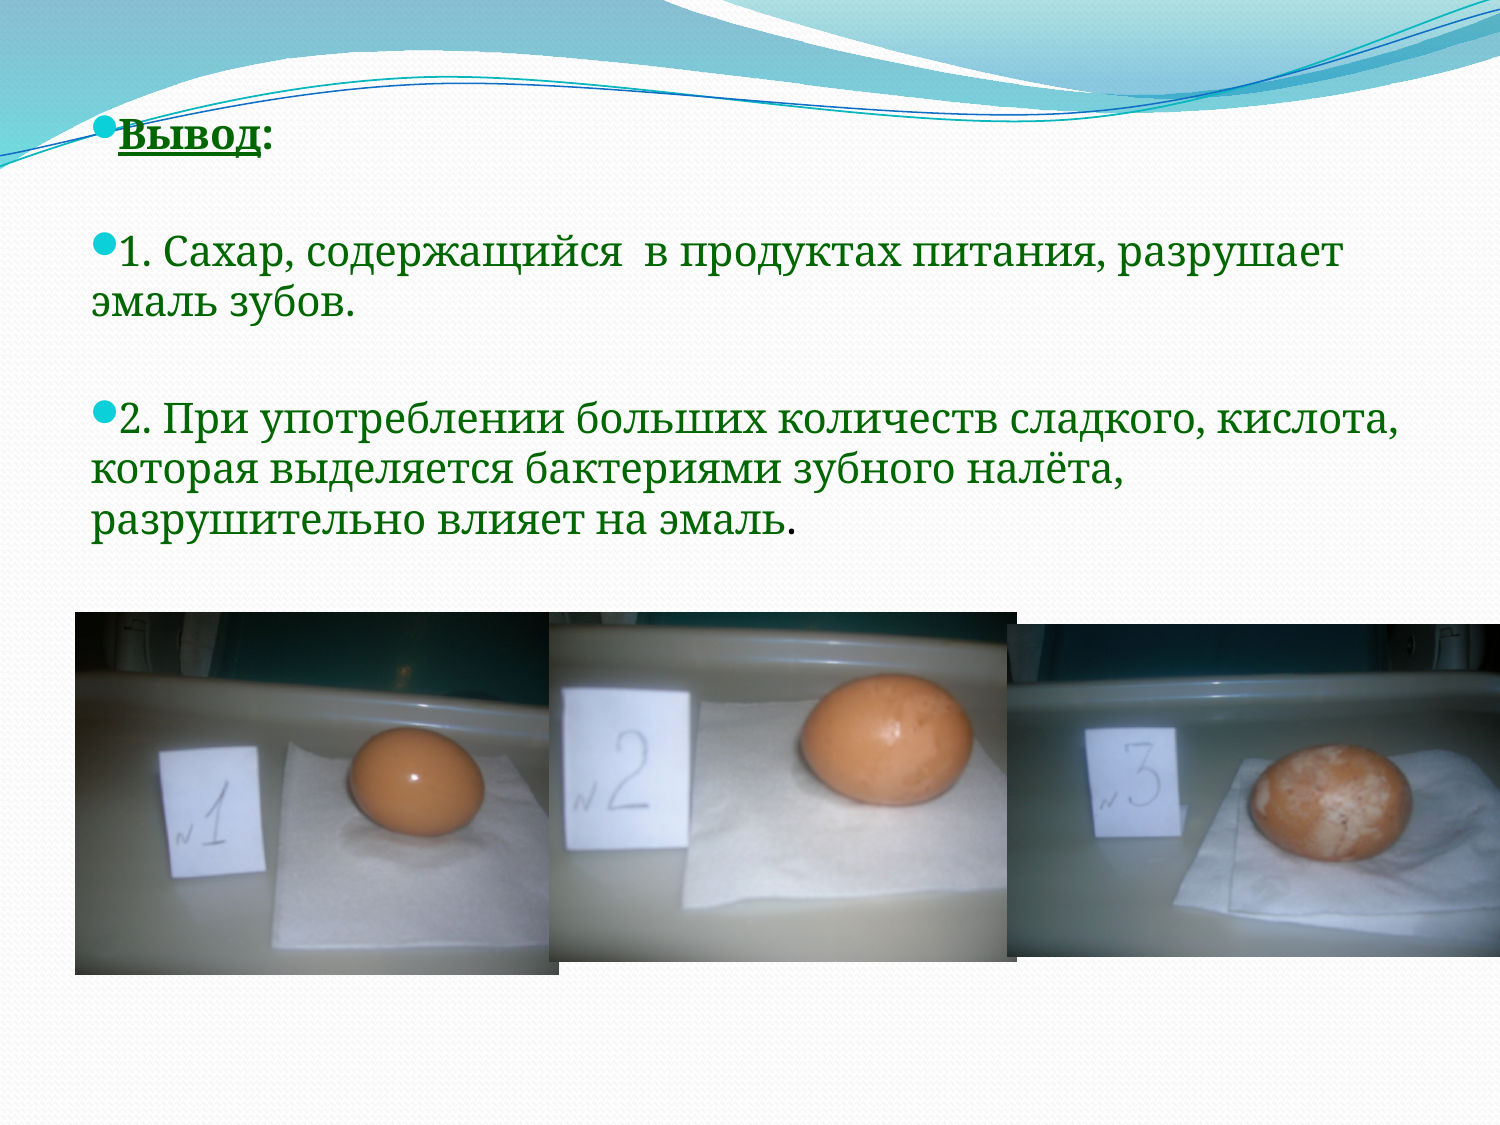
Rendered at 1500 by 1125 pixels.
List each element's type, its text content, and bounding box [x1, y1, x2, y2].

list Вывод: 1. Сахар, содержащийся в продуктах питания, разрушает эмаль зубов. 2. При употреблении больших количеств сладкого, кислота, которая выделяется бактериями зубного налёта, разрушительно влияет на эмаль. [75, 99, 1425, 550]
picture [74, 612, 1500, 975]
